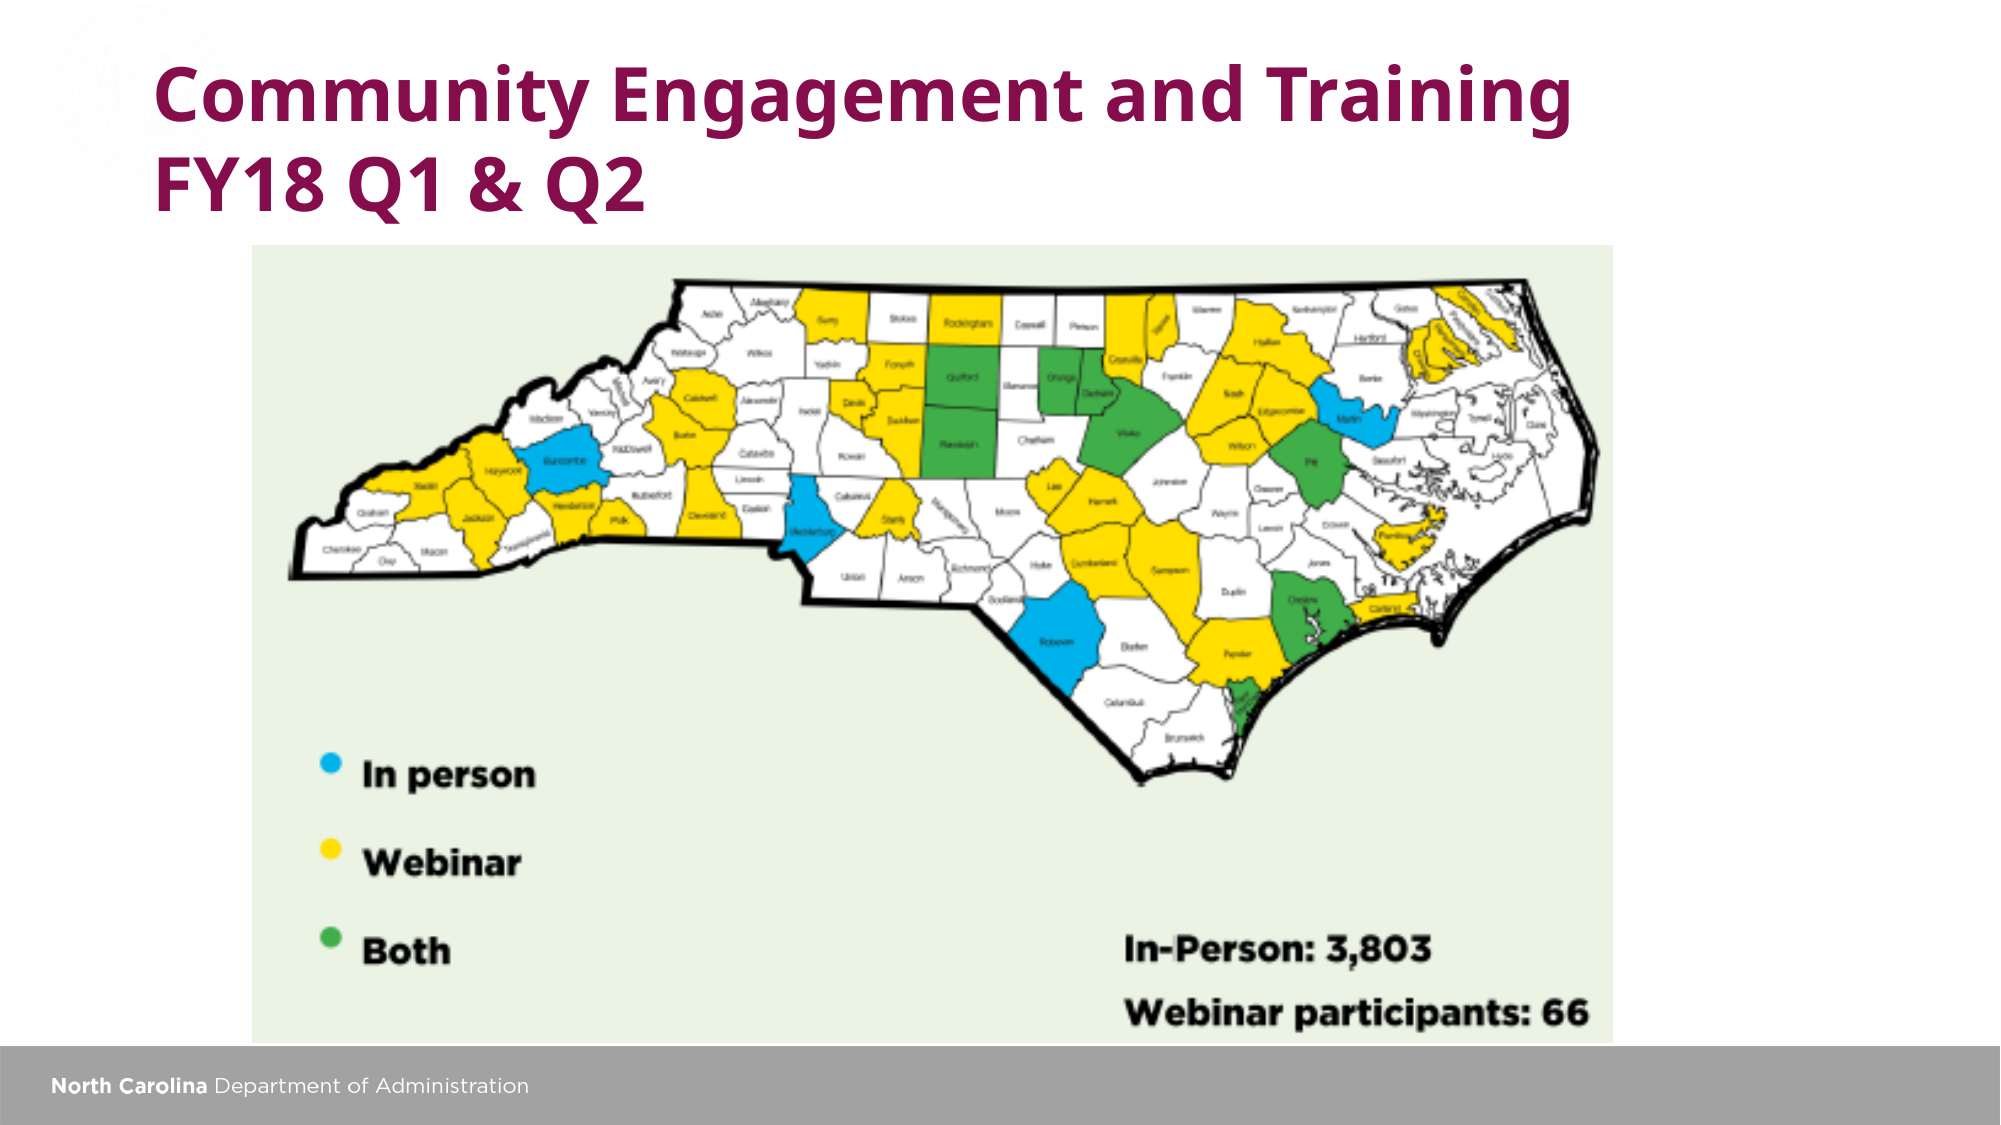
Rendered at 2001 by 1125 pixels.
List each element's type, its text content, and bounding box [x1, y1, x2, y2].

picture [0, 0, 2000, 1125]
title Community Engagement and Training FY18 Q1 & Q2 [137, 27, 1863, 246]
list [252, 245, 1613, 1043]
